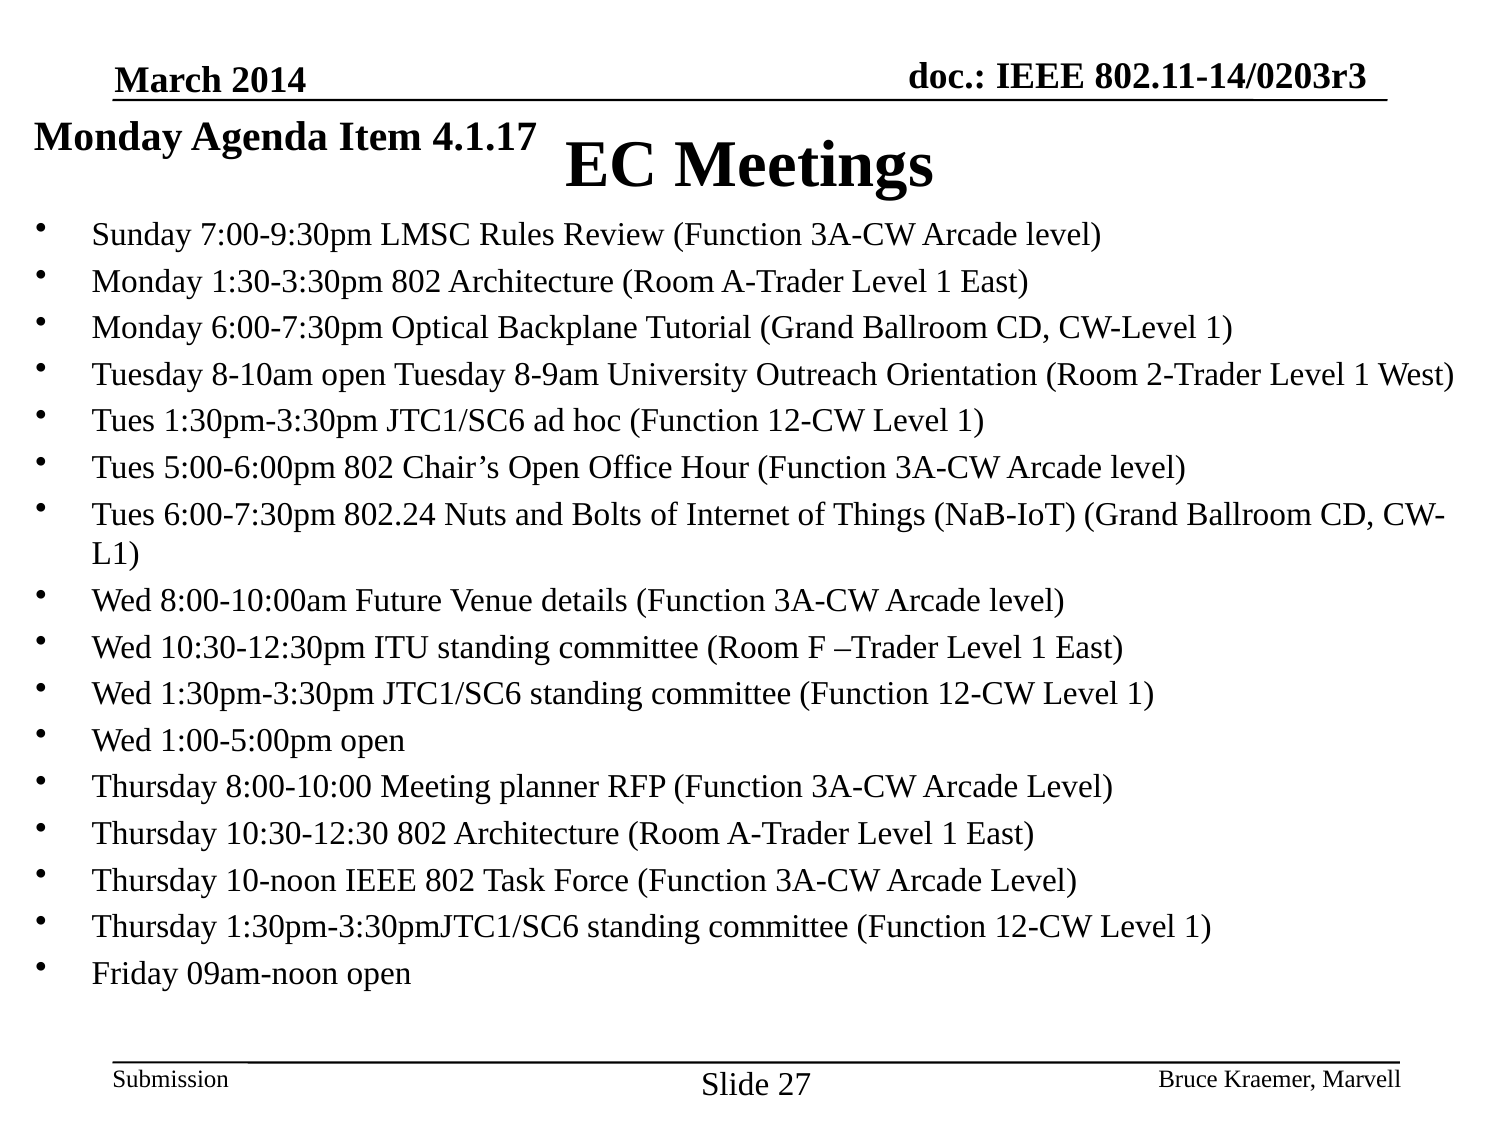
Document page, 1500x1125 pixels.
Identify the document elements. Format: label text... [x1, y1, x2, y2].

text_box Monday Agenda Item 4.1.17 [19, 101, 553, 167]
title EC Meetings [112, 112, 1388, 204]
footer Bruce Kraemer, Marvell [1079, 1062, 1402, 1093]
list Sunday 7:00-9:30pm LMSC Rules Review (Function 3A-CW Arcade level) Monday 1:30-3:30pm 802 Architecture (Room A-Trader Level 1 East) Monday 6:00-7:30pm Optical Backplane Tutorial (Grand Ballroom CD, CW-Level 1) Tuesday 8-10am open Tuesday 8-9am University Outreach Orientation (Room 2-Trader Level 1 West) Tues 1:30pm-3:30pm JTC1/SC6 ad hoc (Function 12-CW Level 1) Tues 5:00-6:00pm 802 Chair’s Open Office Hour (Function 3A-CW Arcade level) Tues 6:00-7:30pm 802.24 Nuts and Bolts of Internet of Things (NaB-IoT) (Grand Ballroom CD, CW-L1) Wed 8:00-10:00am Future Venue details (Function 3A-CW Arcade level) Wed 10:30-12:30pm ITU standing committee (Room F –Trader Level 1 East) Wed 1:30pm-3:30pm JTC1/SC6 standing committee (Function 12-CW Level 1) Wed 1:00-5:00pm open Thursday 8:00-10:00 Meeting planner RFP (Function 3A-CW Arcade Level) Thursday 10:30-12:30 802 Architecture (Room A-Trader Level 1 East) Thursday 10-noon IEEE 802 Task Force (Function 3A-CW Arcade Level) Thursday 1:30pm-3:30pmJTC1/SC6 standing committee (Function 12-CW Level 1) Friday 09am-noon open [20, 204, 1482, 1000]
slide_number Slide 27 [697, 1062, 815, 1103]
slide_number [114, 54, 309, 100]
